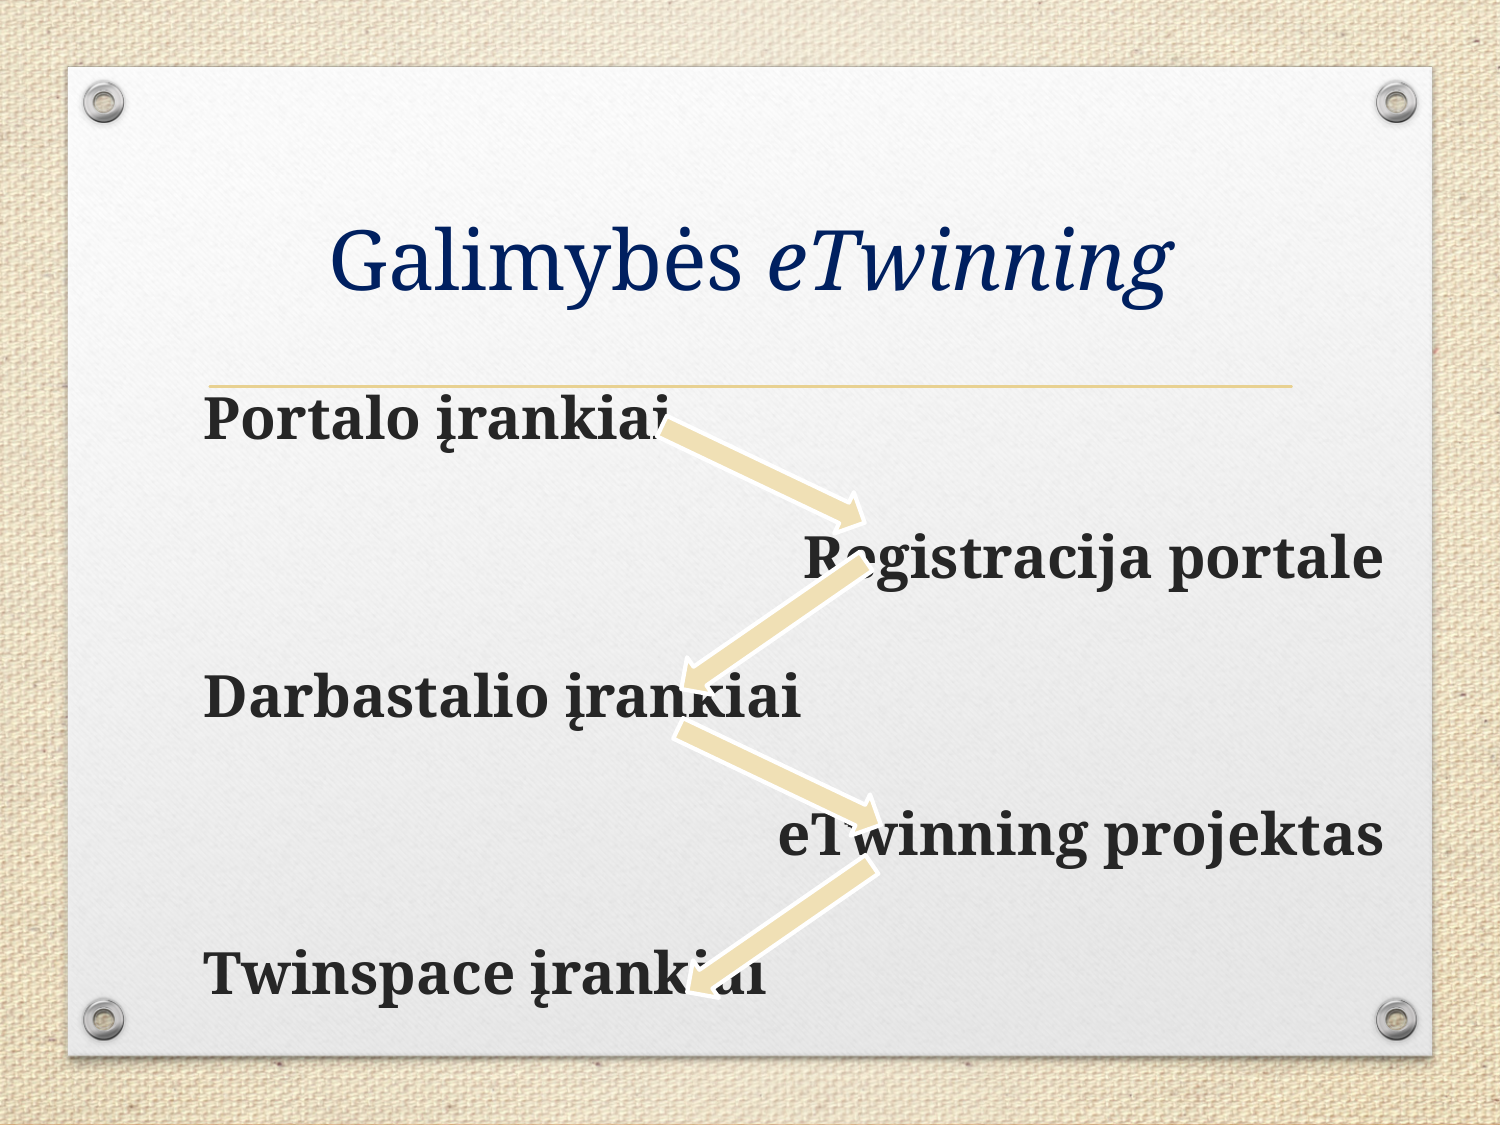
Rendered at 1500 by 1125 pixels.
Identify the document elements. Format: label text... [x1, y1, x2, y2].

text_box [685, 852, 881, 1000]
list Portalo įrankiai Registracija portale Darbastalio įrankiai eTwinning projektas Twinspace įrankiai [188, 373, 1400, 939]
text_box [671, 716, 883, 838]
title Galimybės eTwinning [193, 150, 1309, 365]
picture [0, 0, 1500, 1125]
text_box [655, 413, 867, 536]
text_box [679, 549, 875, 697]
